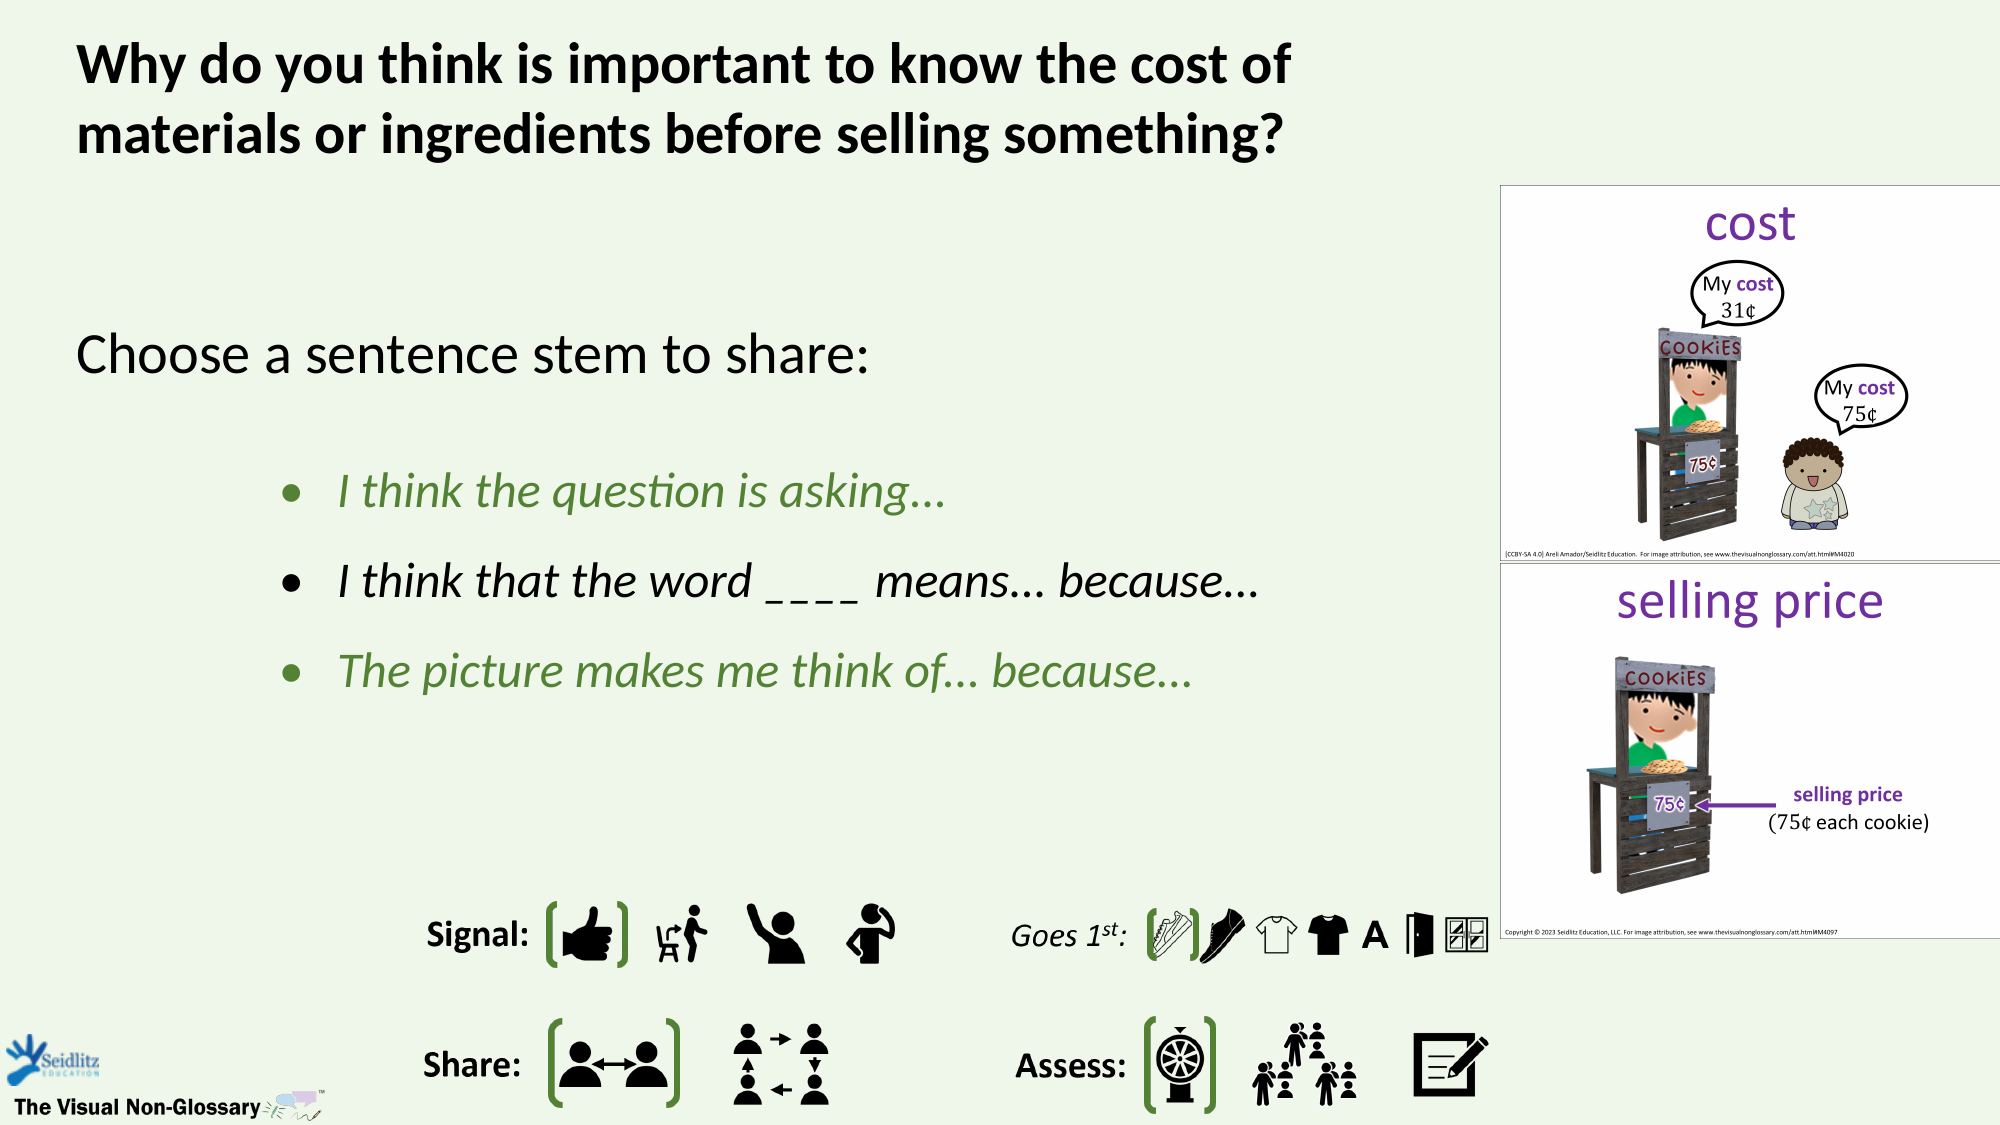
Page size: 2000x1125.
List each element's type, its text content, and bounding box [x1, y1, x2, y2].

picture [1499, 185, 2000, 562]
text_box Why do you think is important to know the cost of materials or ingredients before selling something? [61, 17, 1479, 173]
picture [0, 1034, 328, 1125]
text_box Choose a sentence stem to share: [61, 307, 1479, 393]
picture [1499, 563, 2000, 940]
text_box • I think the question is asking... • I think that the word ____ means... because... • The picture makes me think of... because... [263, 374, 1277, 705]
picture [400, 899, 1489, 1114]
